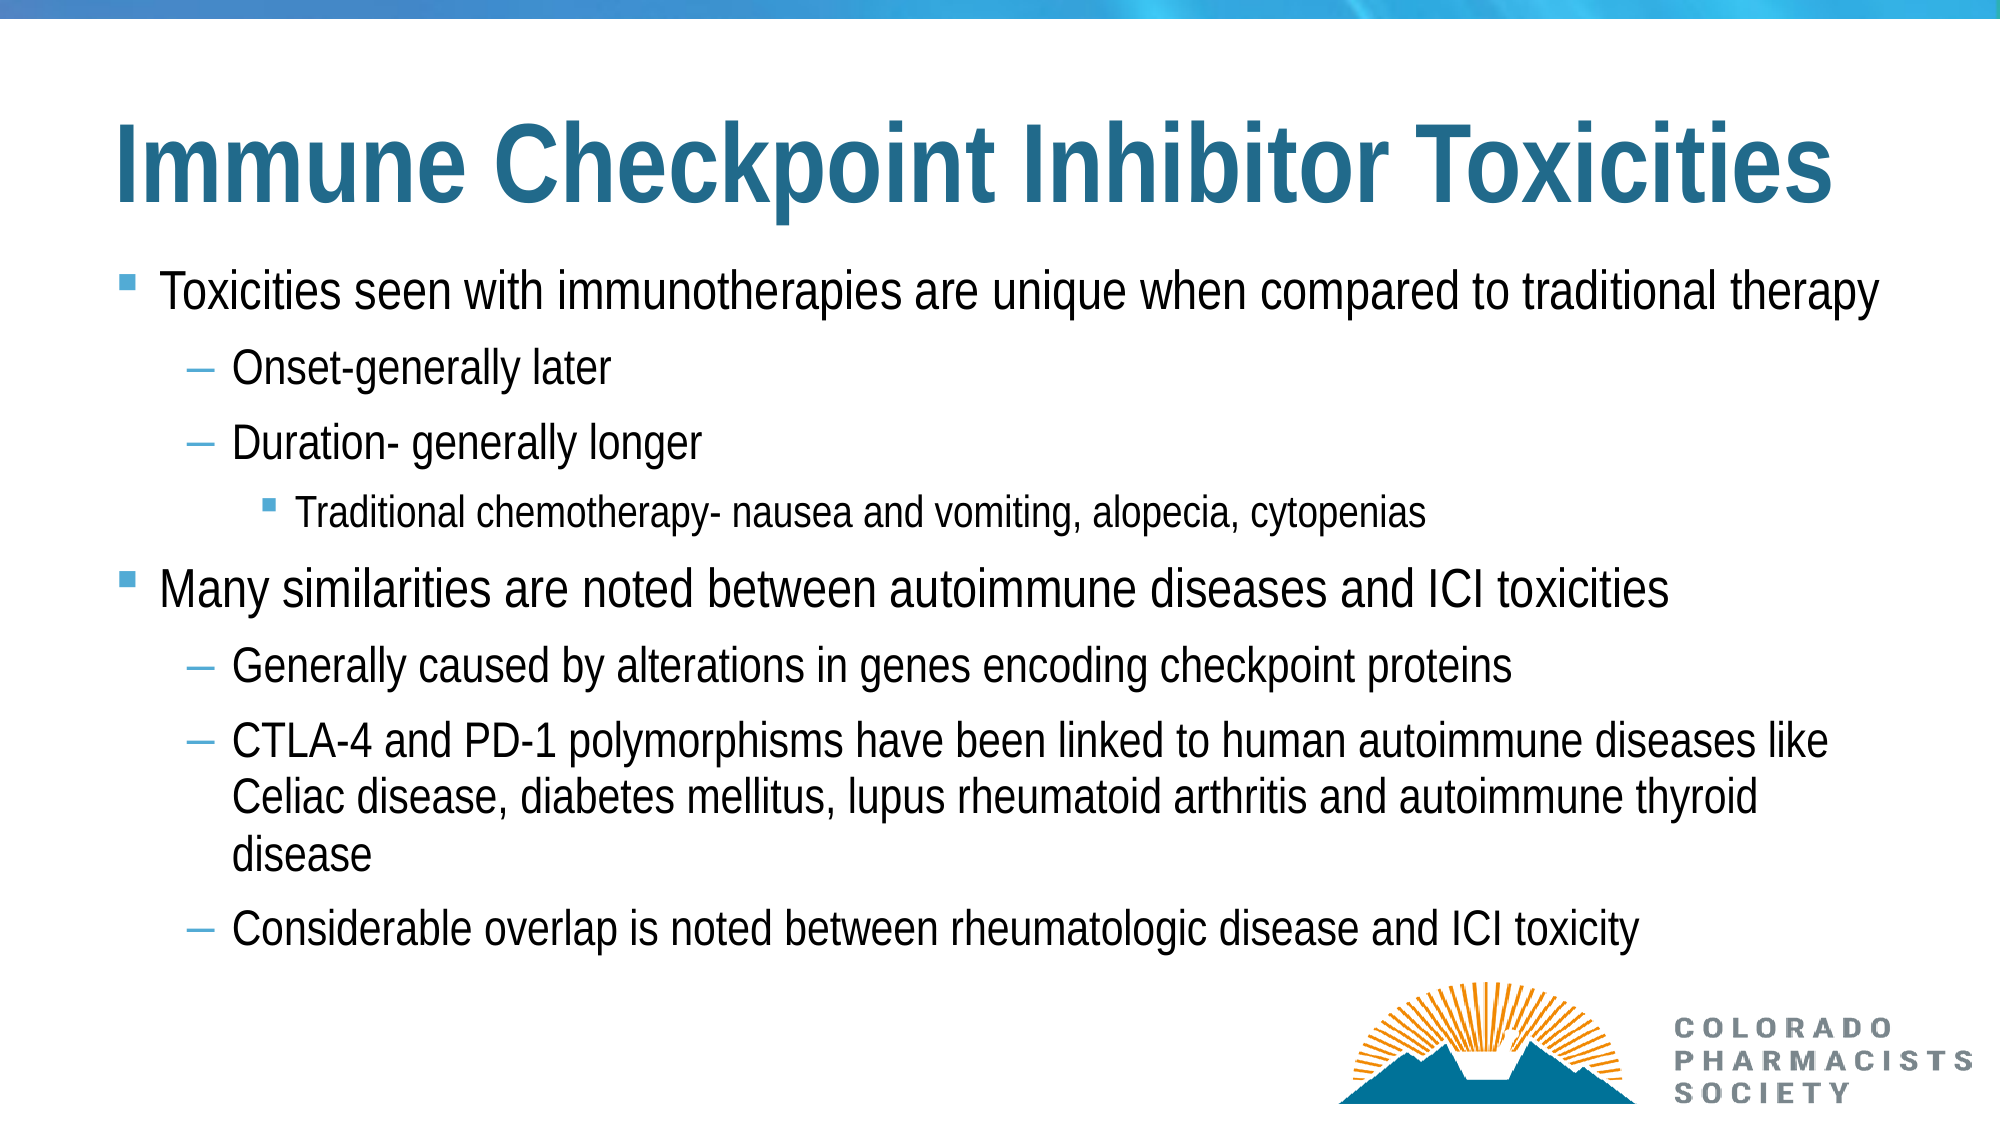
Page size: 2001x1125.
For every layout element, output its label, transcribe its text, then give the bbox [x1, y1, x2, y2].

title Immune Checkpoint Inhibitor Toxicities [99, 95, 1901, 235]
picture [0, 0, 2000, 19]
picture [1338, 982, 1972, 1104]
list Toxicities seen with immunotherapies are unique when compared to traditional therapy Onset-generally later Duration- generally longer Traditional chemotherapy- nausea and vomiting, alopecia, cytopenias Many similarities are noted between autoimmune diseases and ICI toxicities Generally caused by alterations in genes encoding checkpoint proteins CTLA-4 and PD-1 polymorphisms have been linked to human autoimmune diseases like Celiac disease, diabetes mellitus, lupus rheumatoid arthritis and autoimmune thyroid disease Considerable overlap is noted between rheumatologic disease and ICI toxicity [99, 251, 1901, 1005]
